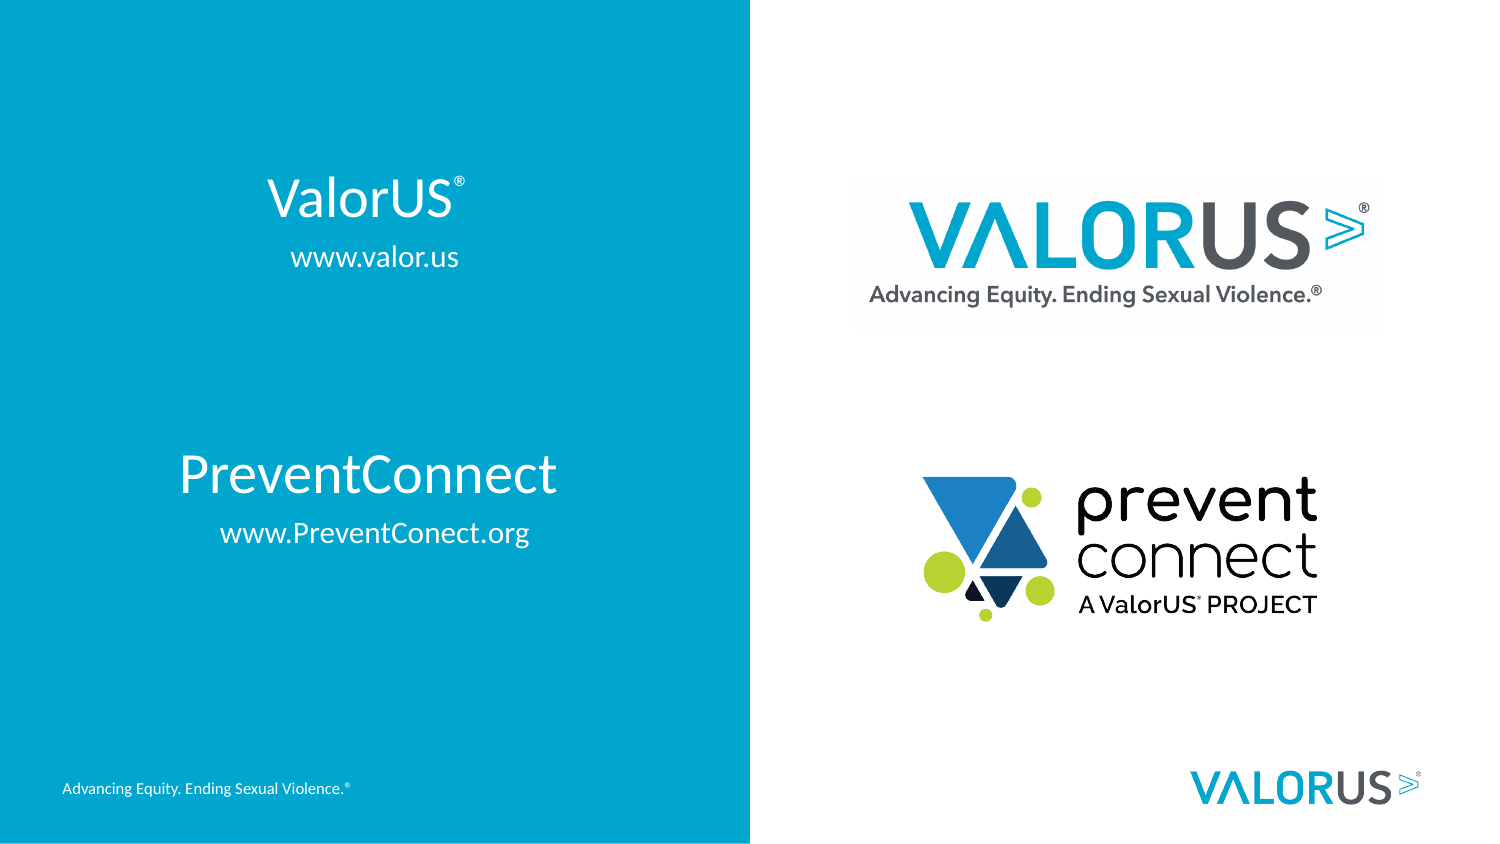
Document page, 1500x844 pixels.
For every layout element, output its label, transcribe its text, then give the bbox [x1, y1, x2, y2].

text_box www.PreventConect.org [0, 516, 750, 624]
text_box PreventConnect [0, 436, 750, 513]
picture [893, 464, 1345, 626]
title ValorUS® [0, 160, 750, 240]
picture [1172, 756, 1439, 819]
subtitle www.valor.us [0, 240, 750, 348]
picture [853, 175, 1386, 333]
